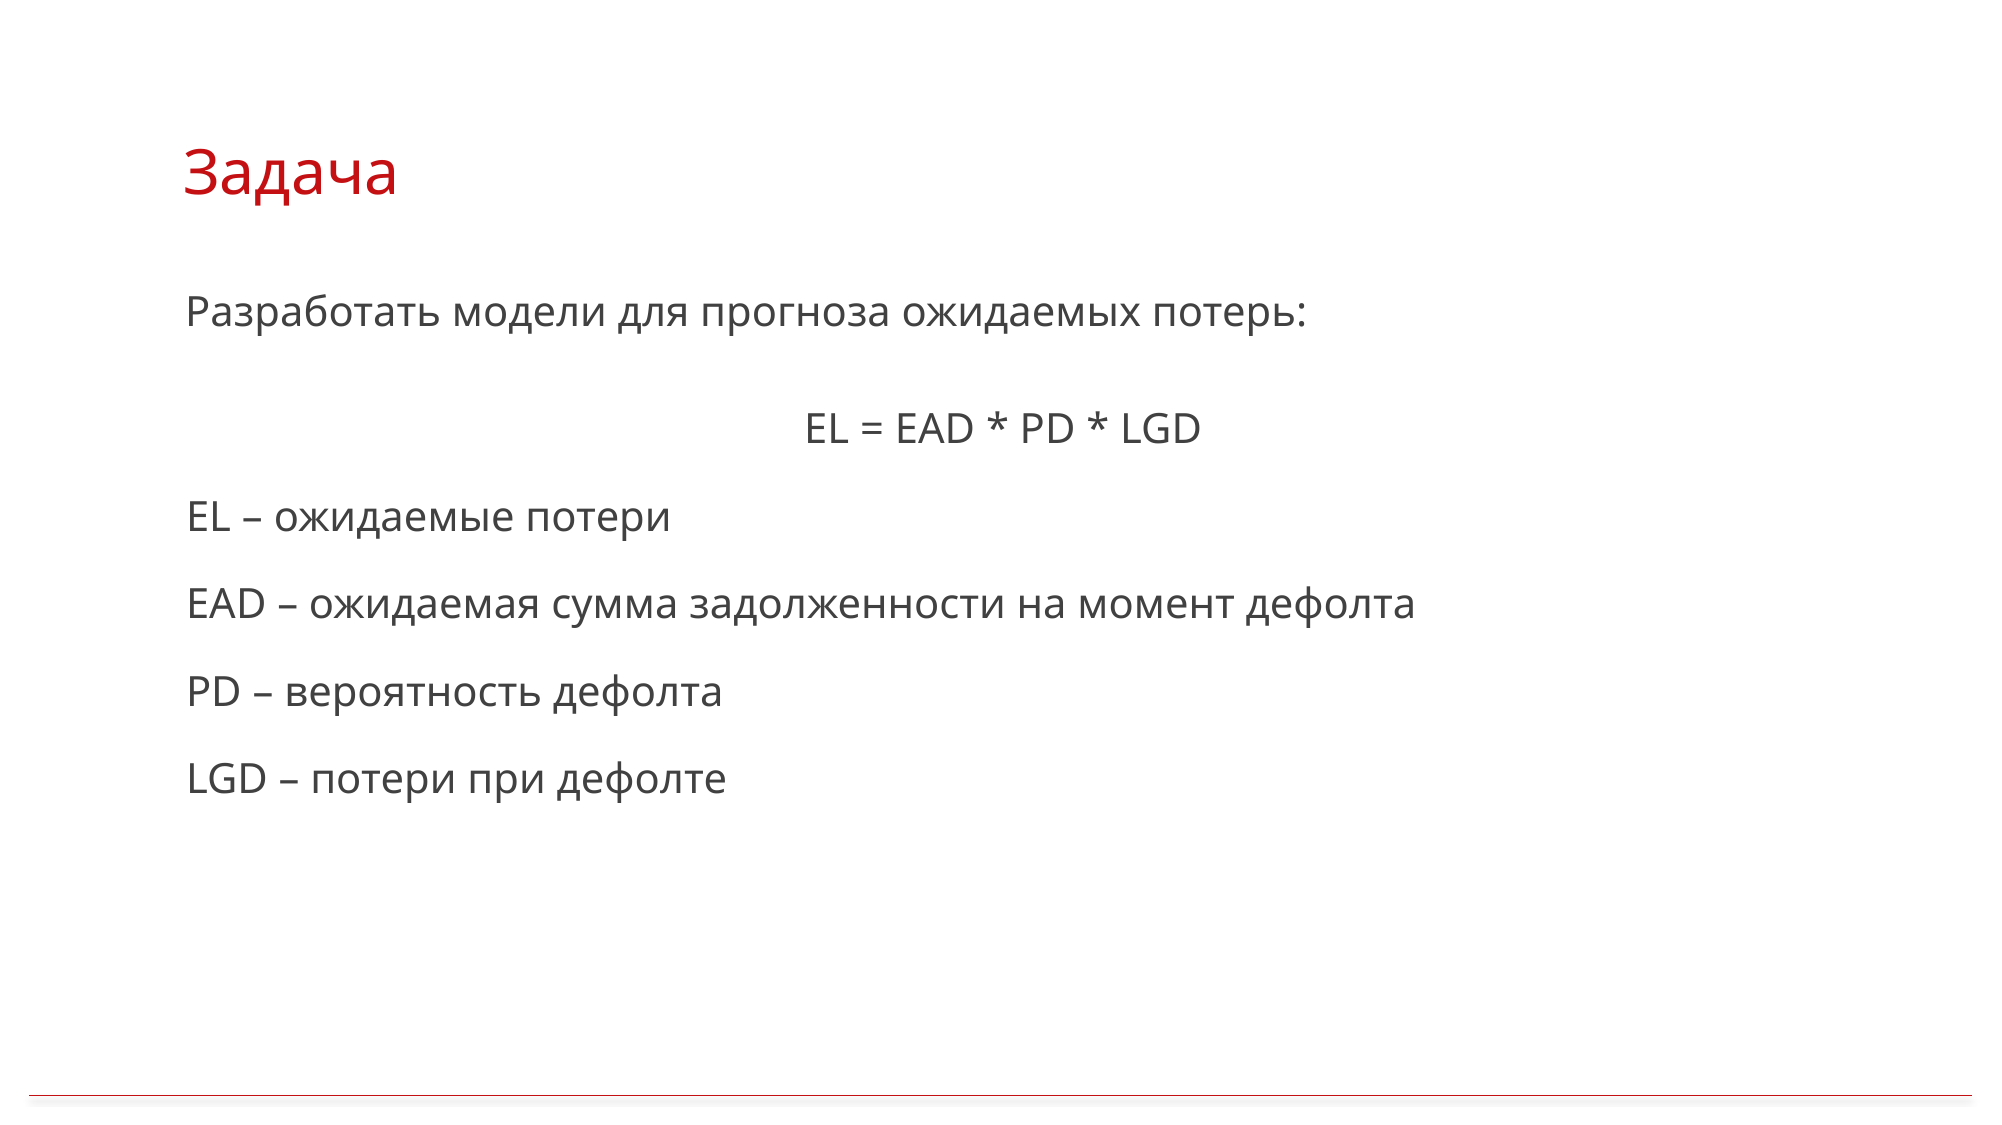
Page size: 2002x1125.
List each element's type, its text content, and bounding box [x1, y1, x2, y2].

text_box Разработать модели для прогноза ожидаемых потерь: [170, 277, 1775, 342]
list EL = EAD * PD * LGD EL – ожидаемые потери EAD – ожидаемая сумма задолженности на момент дефолта PD – вероятность дефолта LGD – потери при дефолте [186, 402, 1821, 1065]
title Задача [183, 48, 1818, 209]
